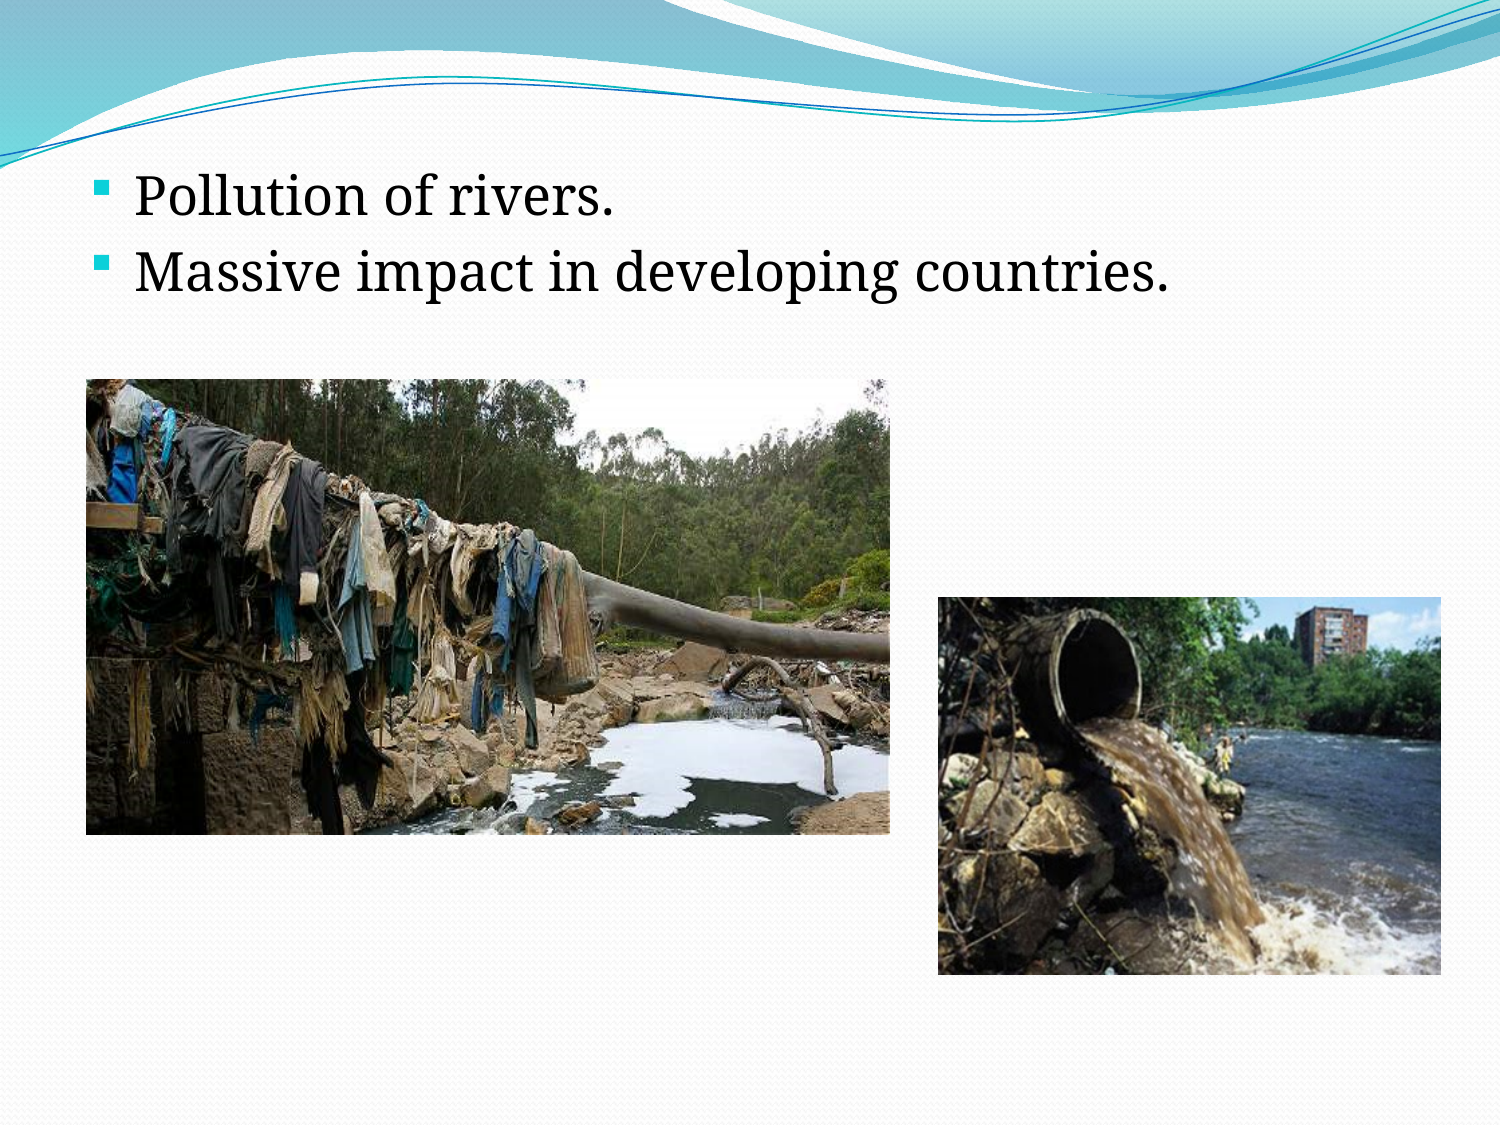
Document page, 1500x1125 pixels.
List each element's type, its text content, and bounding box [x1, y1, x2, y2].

picture [938, 597, 1442, 975]
picture [85, 379, 890, 835]
list Pollution of rivers. Massive impact in developing countries. [75, 78, 1425, 1005]
